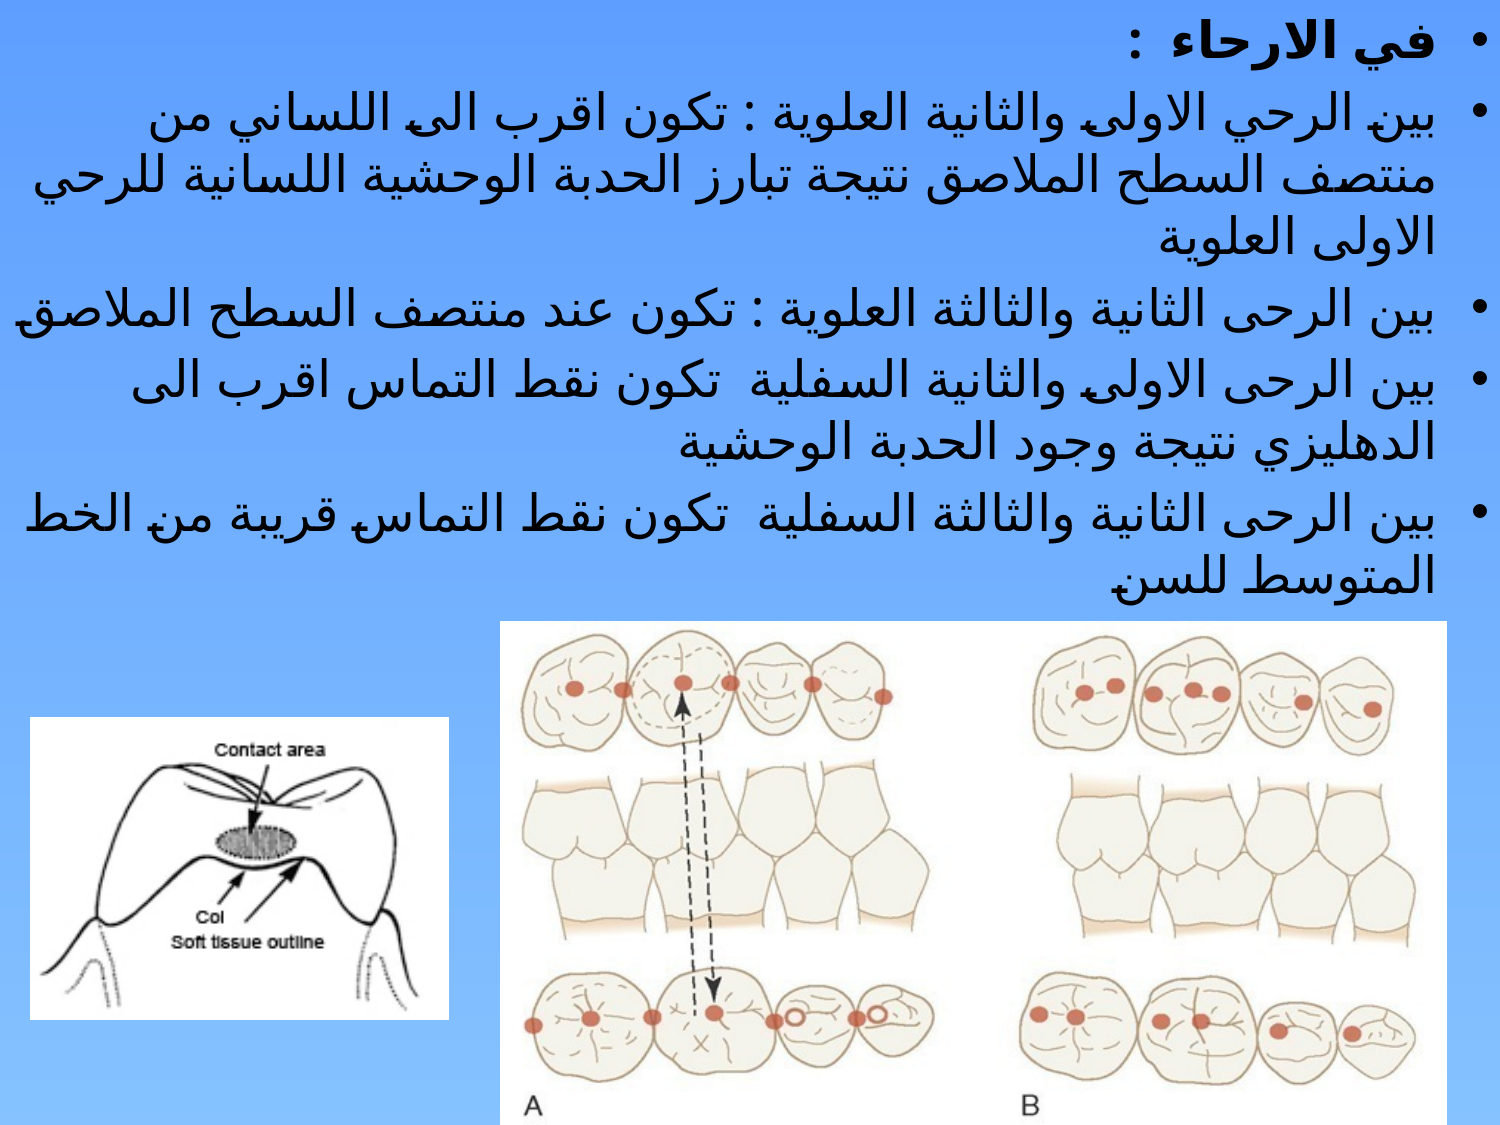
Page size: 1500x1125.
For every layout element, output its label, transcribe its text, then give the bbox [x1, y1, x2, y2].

list في الارحاء : بين الرحي الاولى والثانية العلوية : تكون اقرب الى اللساني من منتصف السطح الملاصق نتيجة تبارز الحدبة الوحشية اللسانية للرحي الاولى العلوية بين الرحى الثانية والثالثة العلوية : تكون عند منتصف السطح الملاصق بين الرحى الاولى والثانية السفلية تكون نقط التماس اقرب الى الدهليزي نتيجة وجود الحدبة الوحشية بين الرحى الثانية والثالثة السفلية تكون نقط التماس قريبة من الخط المتوسط للسن [0, 0, 1500, 622]
picture [29, 717, 450, 1020]
picture [499, 621, 1448, 1125]
